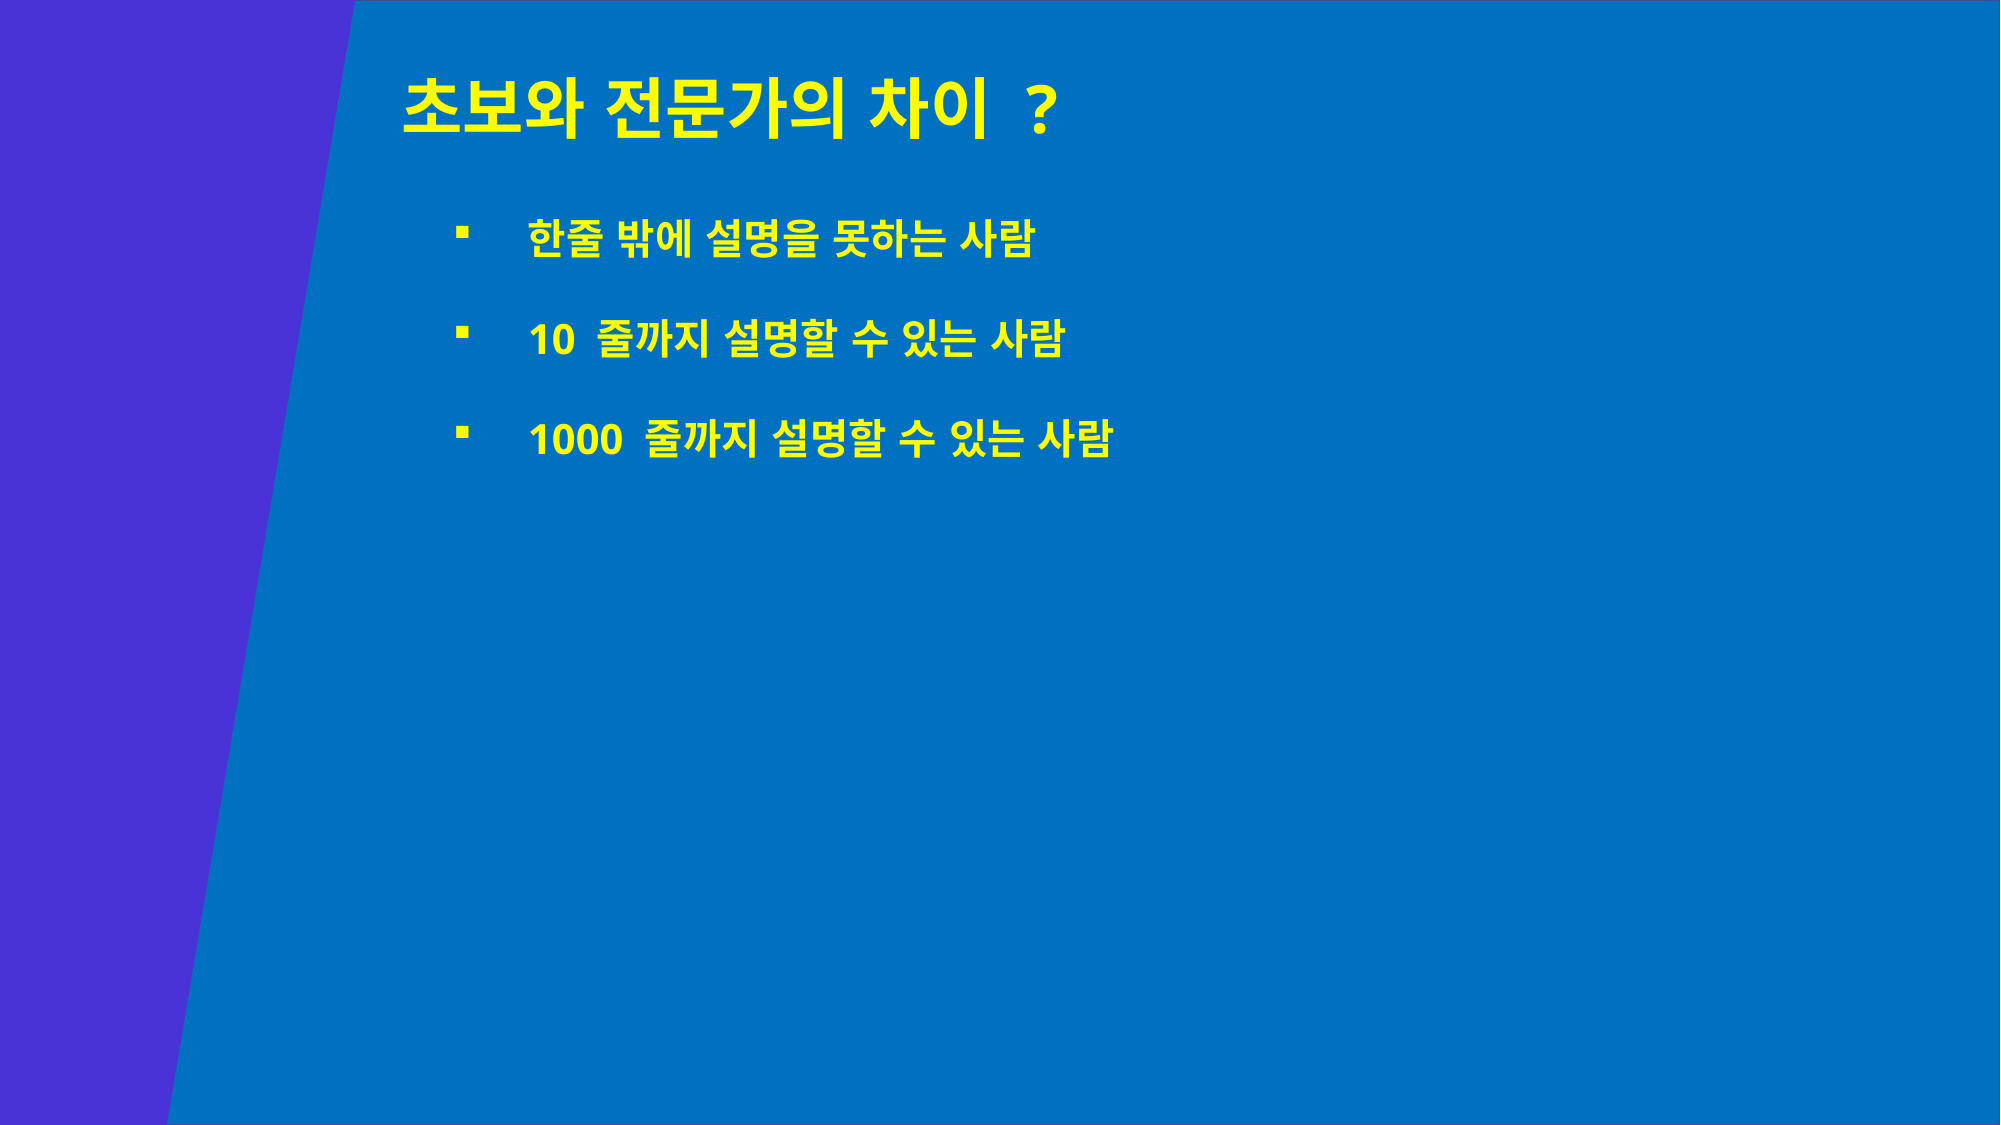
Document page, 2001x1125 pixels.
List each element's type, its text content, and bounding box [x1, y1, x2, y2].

text_box 한줄 밖에 설명을 못하는 사람 10 줄까지 설명할 수 있는 사람 1000 줄까지 설명할 수 있는 사람 [438, 205, 1883, 471]
text_box [169, 0, 2000, 1125]
text_box 초보와 전문가의 차이 ? [386, 59, 1074, 155]
text_box [0, 0, 357, 1125]
